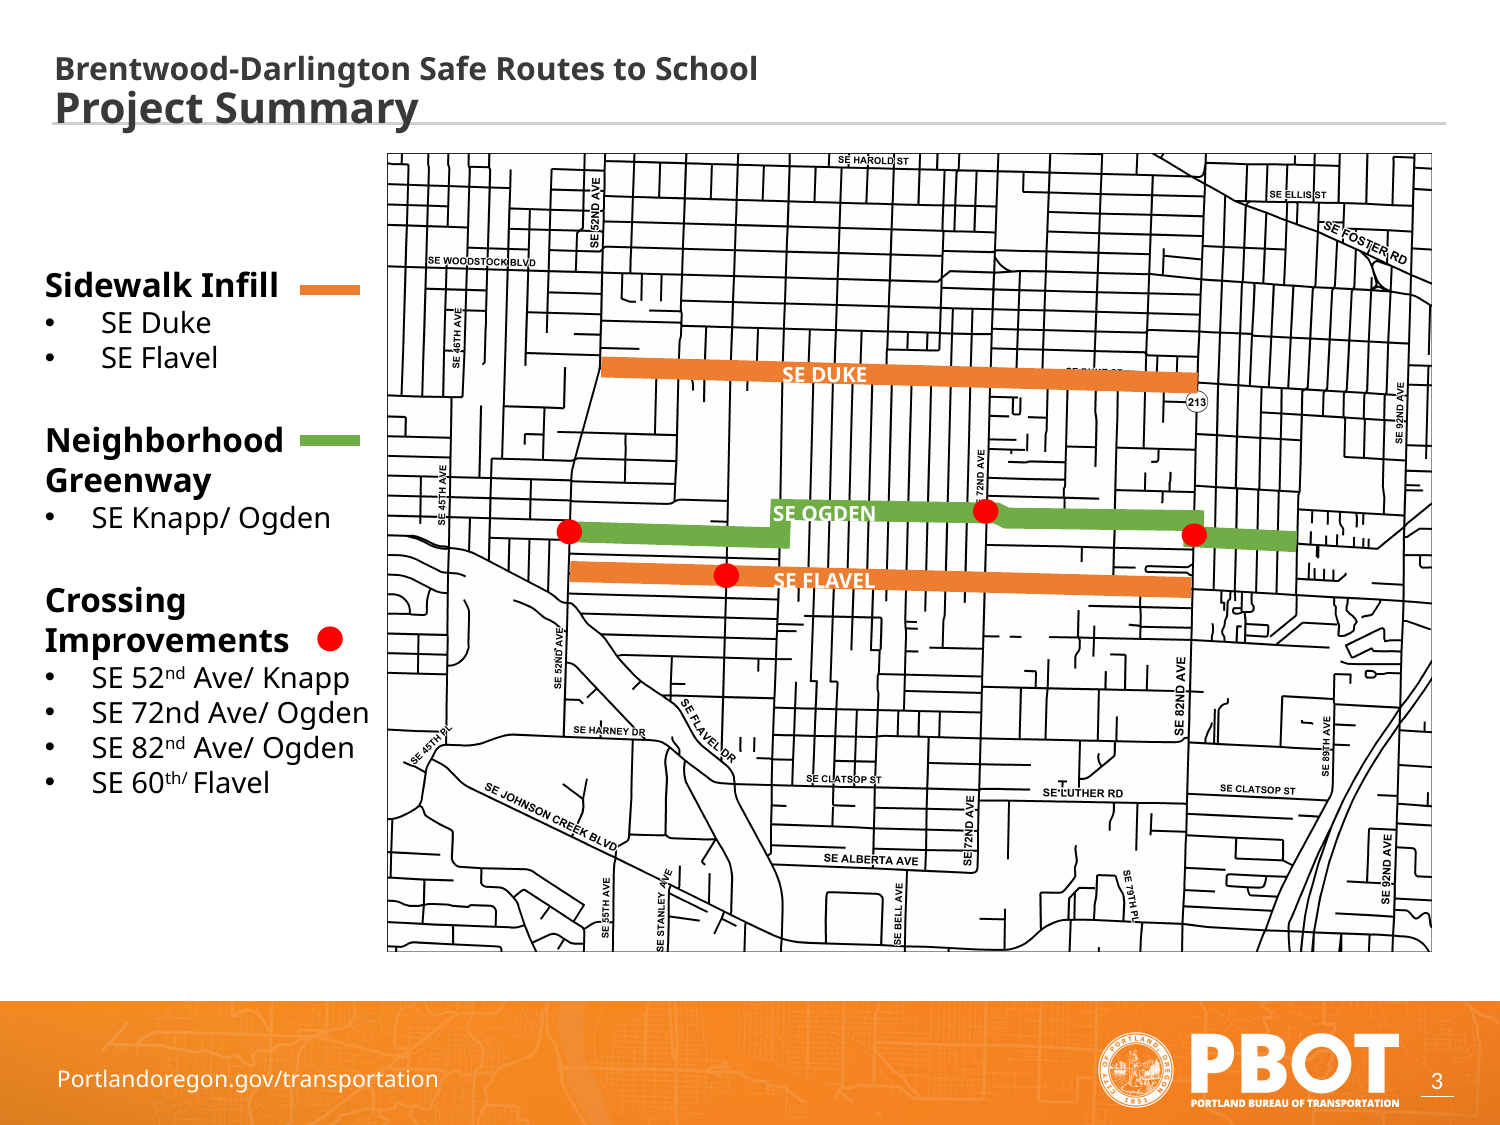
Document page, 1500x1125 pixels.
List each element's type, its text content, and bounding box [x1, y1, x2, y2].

text_box [318, 627, 342, 651]
picture [387, 153, 1432, 952]
picture [0, 1001, 1500, 1125]
title Brentwood-Darlington Safe Routes to School Project Summary [39, 44, 1454, 141]
text_box Sidewalk Infill SE Duke SE Flavel Neighborhood Greenway SE Knapp/ Ogden Crossing Improvements SE 52nd Ave/ Knapp SE 72nd Ave/ Ogden SE 82nd Ave/ Ogden SE 60th/ Flavel [30, 257, 385, 807]
